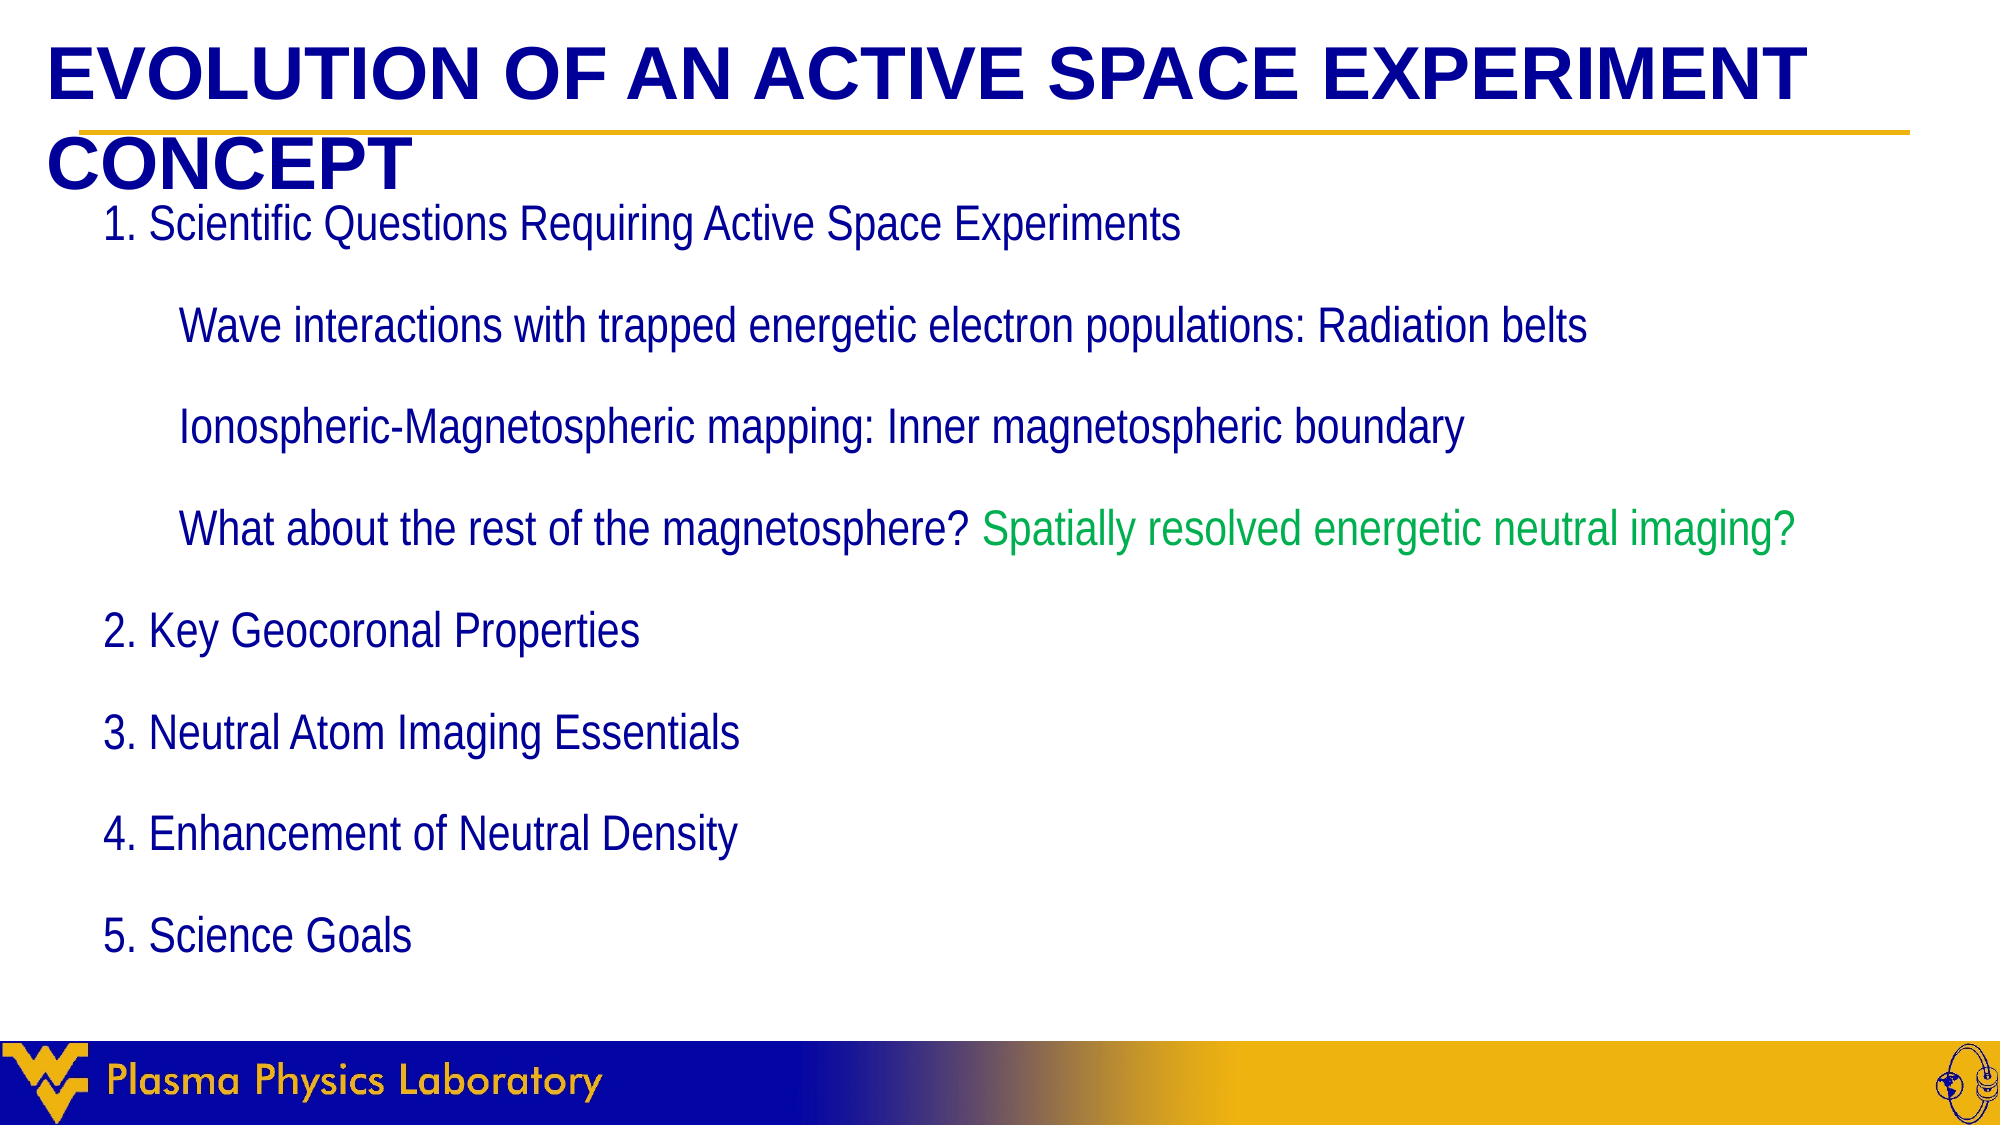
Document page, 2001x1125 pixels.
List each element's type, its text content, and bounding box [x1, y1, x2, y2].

text_box Evolution of an Active Space Experiment Concept [31, 16, 1865, 212]
picture [0, 1041, 2000, 1125]
text_box 1. Scientific Questions Requiring Active Space Experiments Wave interactions with trapped energetic electron populations: Radiation belts Ionospheric-Magnetospheric mapping: Inner magnetospheric boundary What about the rest of the magnetosphere? Spatially resolved energetic neutral imaging? 2. Key Geocoronal Properties 3. Neutral Atom Imaging Essentials 4. Enhancement of Neutral Density 5. Science Goals [88, 183, 1900, 990]
